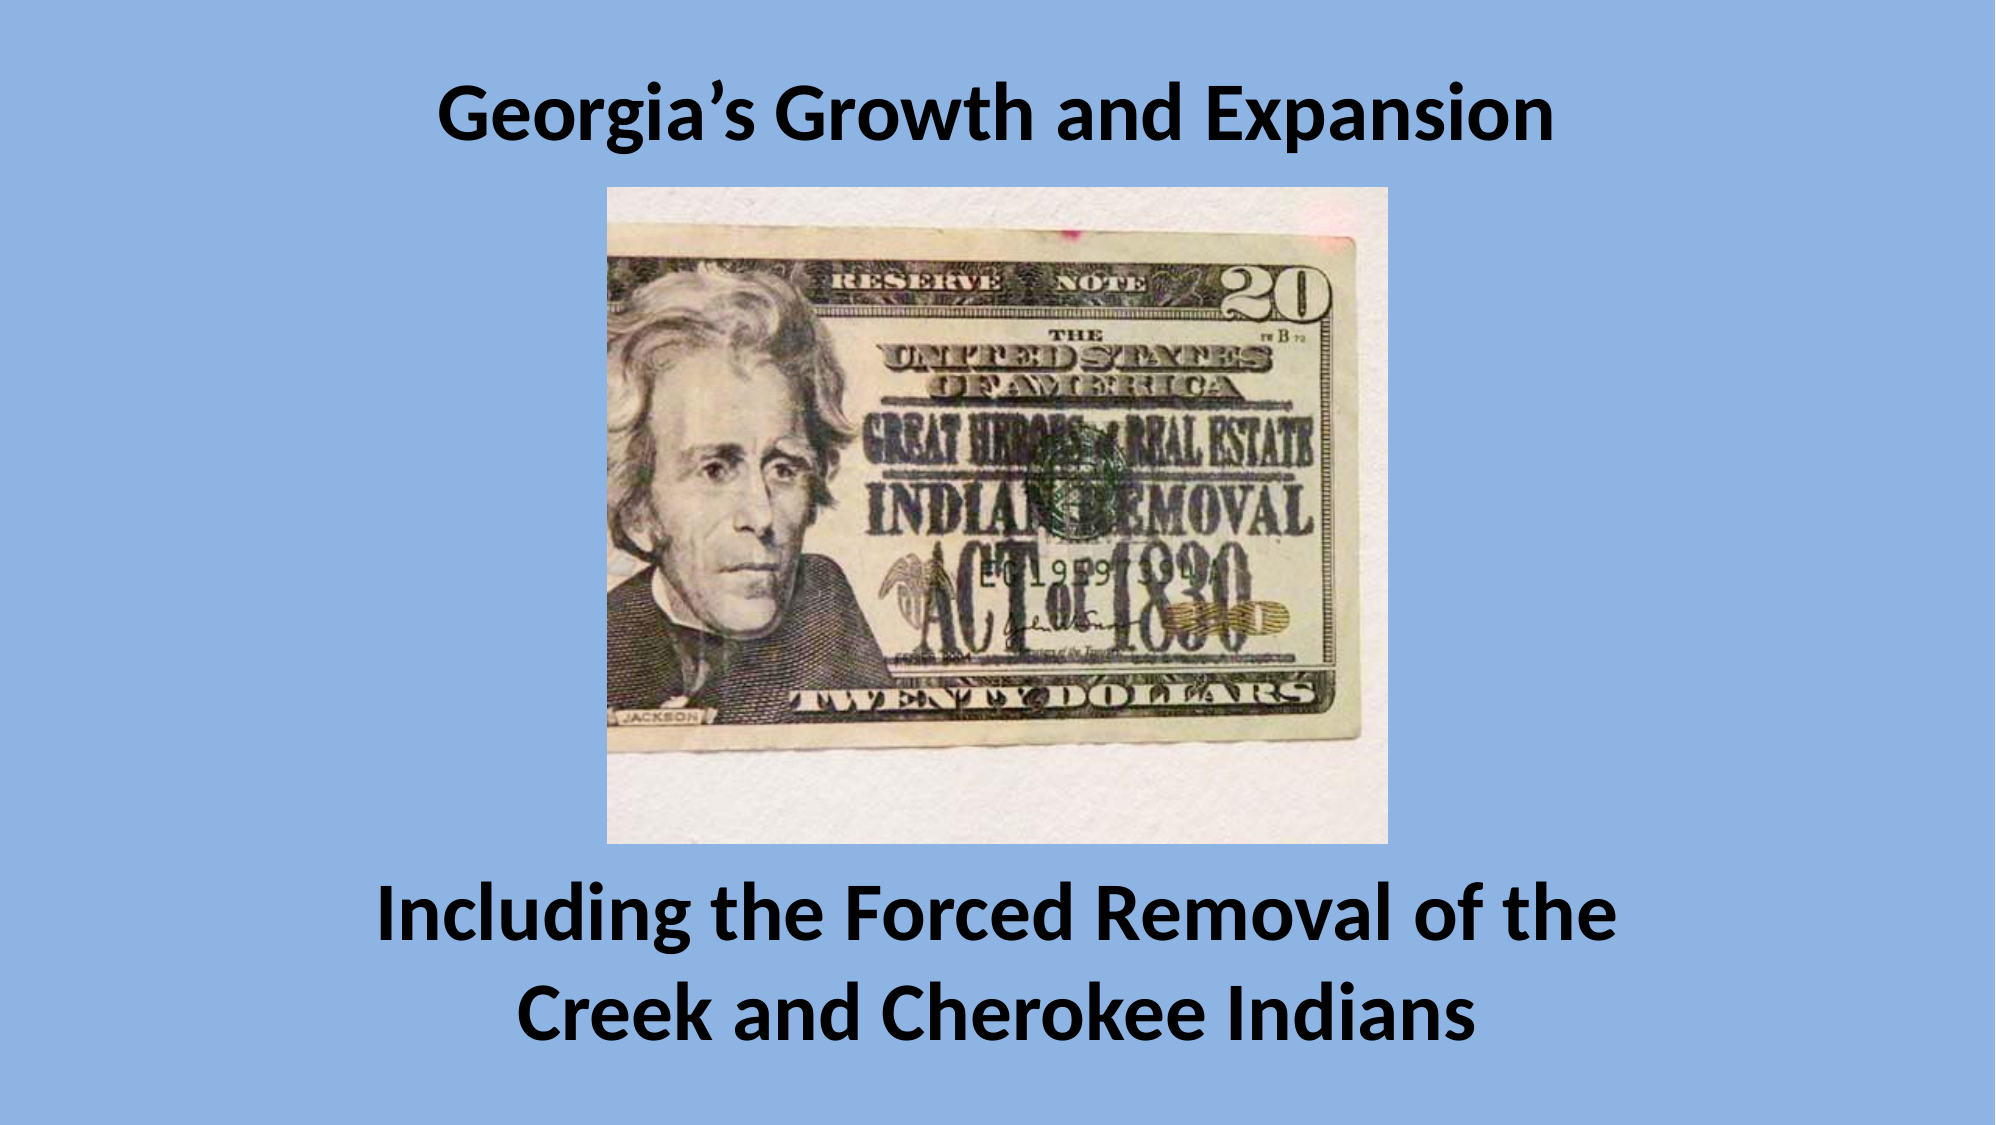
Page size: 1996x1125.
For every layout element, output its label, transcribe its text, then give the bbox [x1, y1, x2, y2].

text_box Georgia’s Growth and Expansion Including the Forced Removal of the Creek and Cherokee Indians [274, 49, 1721, 1065]
picture [606, 187, 1389, 844]
